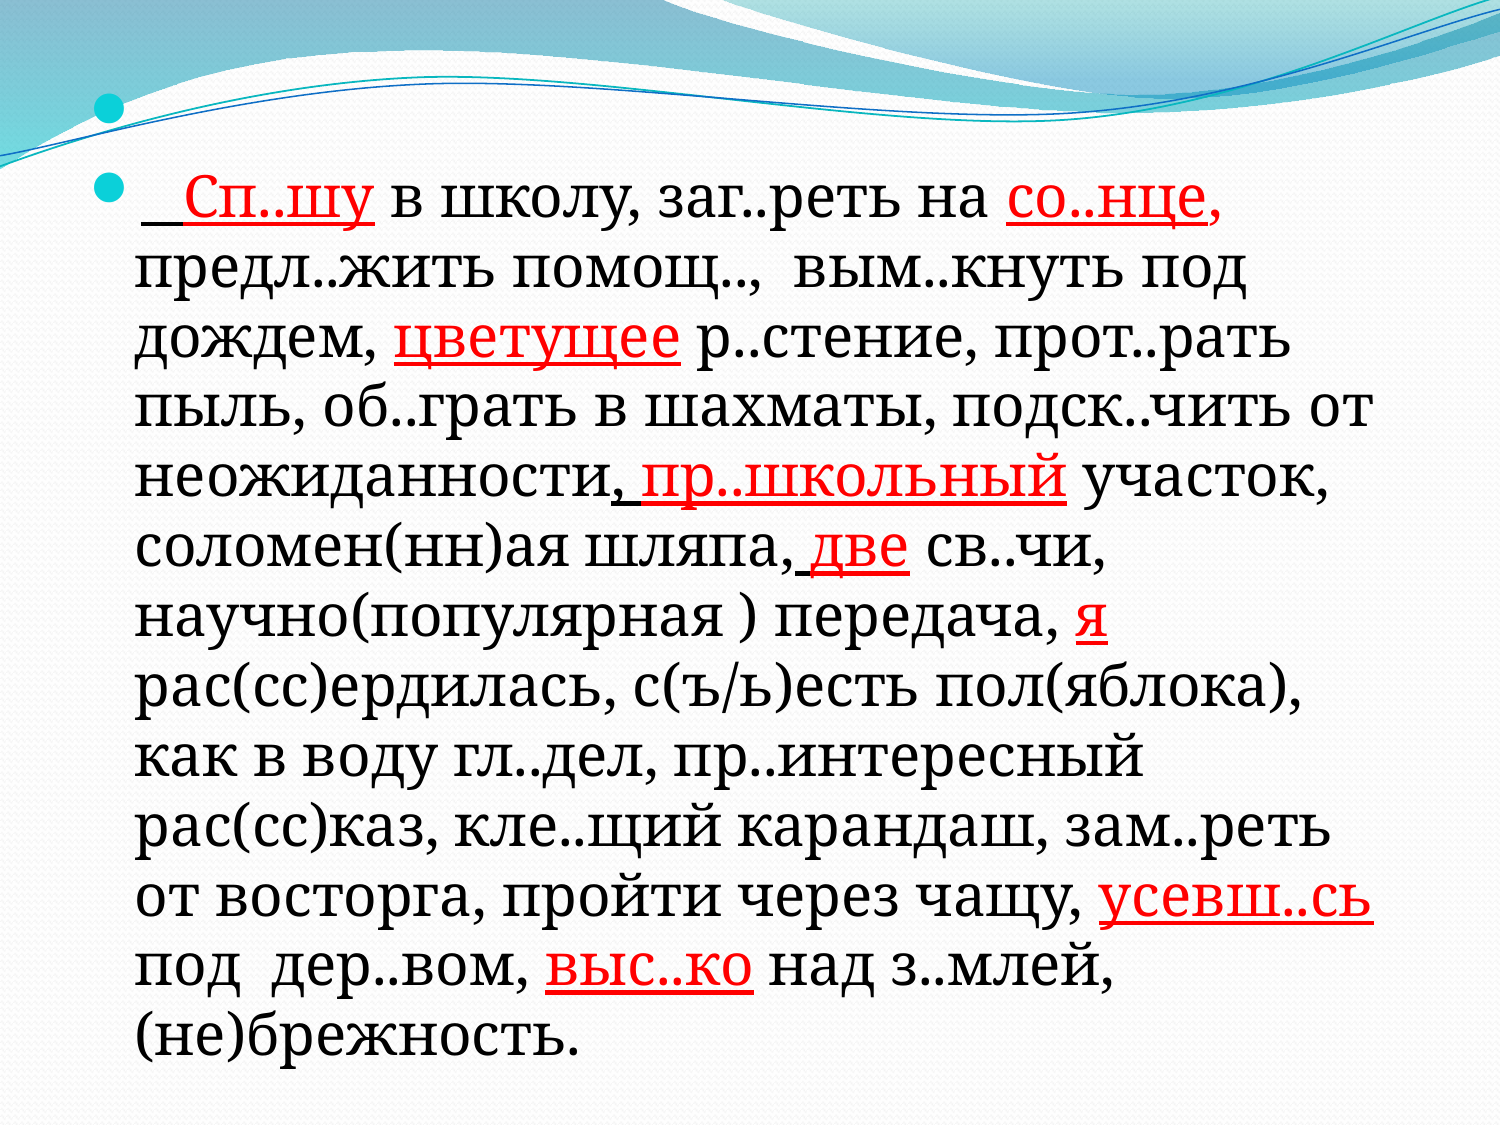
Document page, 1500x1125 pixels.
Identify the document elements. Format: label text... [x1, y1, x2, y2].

list Сп..шу в школу, заг..реть на со..нце, предл..жить помощ.., вым..кнуть под дождем, цветущее р..стение, прот..рать пыль, об..грать в шахматы, подск..чить от неожиданности, пр..школьный участок, соломен(нн)ая шляпа, две св..чи, научно(популярная ) передача, я рас(сс)ердилась, с(ъ/ь)есть пол(яблока), как в воду гл..дел, пр..интересный рас(сс)каз, кле..щий карандаш, зам..реть от восторга, пройти через чащу, усевш..сь под дер..вом, выс..ко над з..млей, (не)брежность. [75, 75, 1425, 1088]
